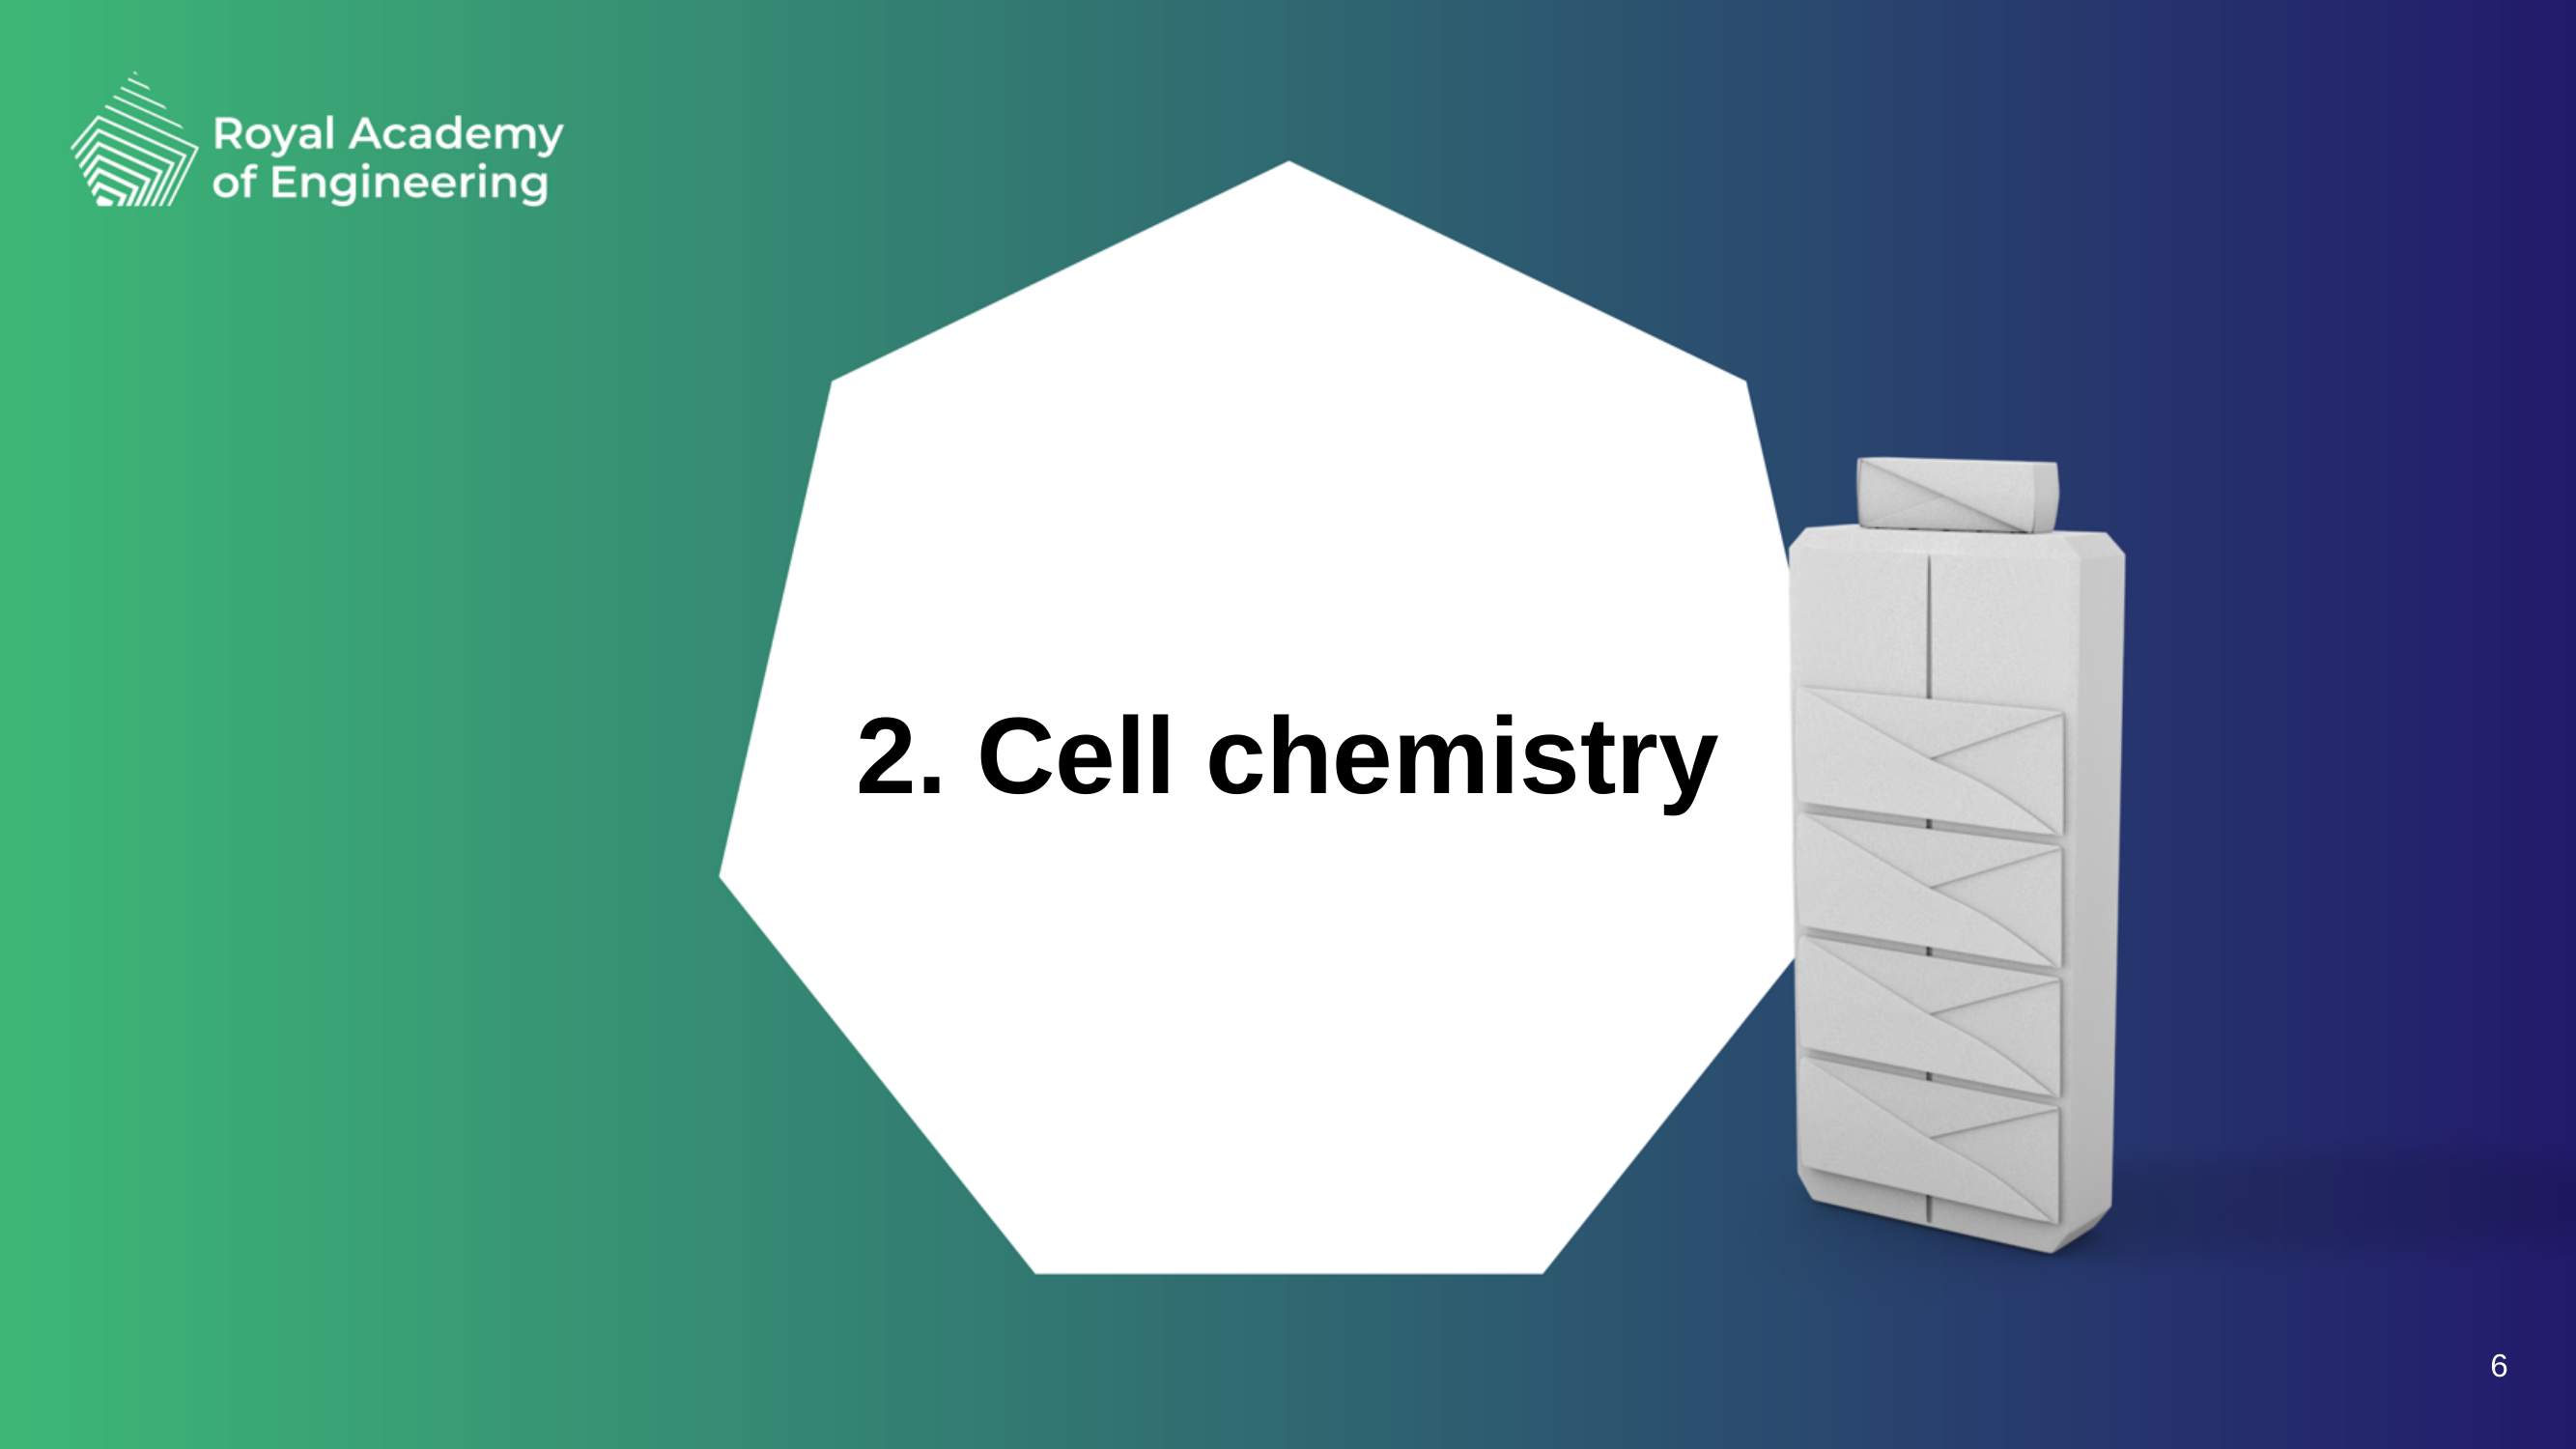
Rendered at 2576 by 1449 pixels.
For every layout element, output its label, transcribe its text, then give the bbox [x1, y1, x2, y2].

picture [0, 0, 2576, 1449]
title 2. Cell chemistry [782, 211, 1794, 1307]
text_box 6 [2422, 1345, 2508, 1423]
